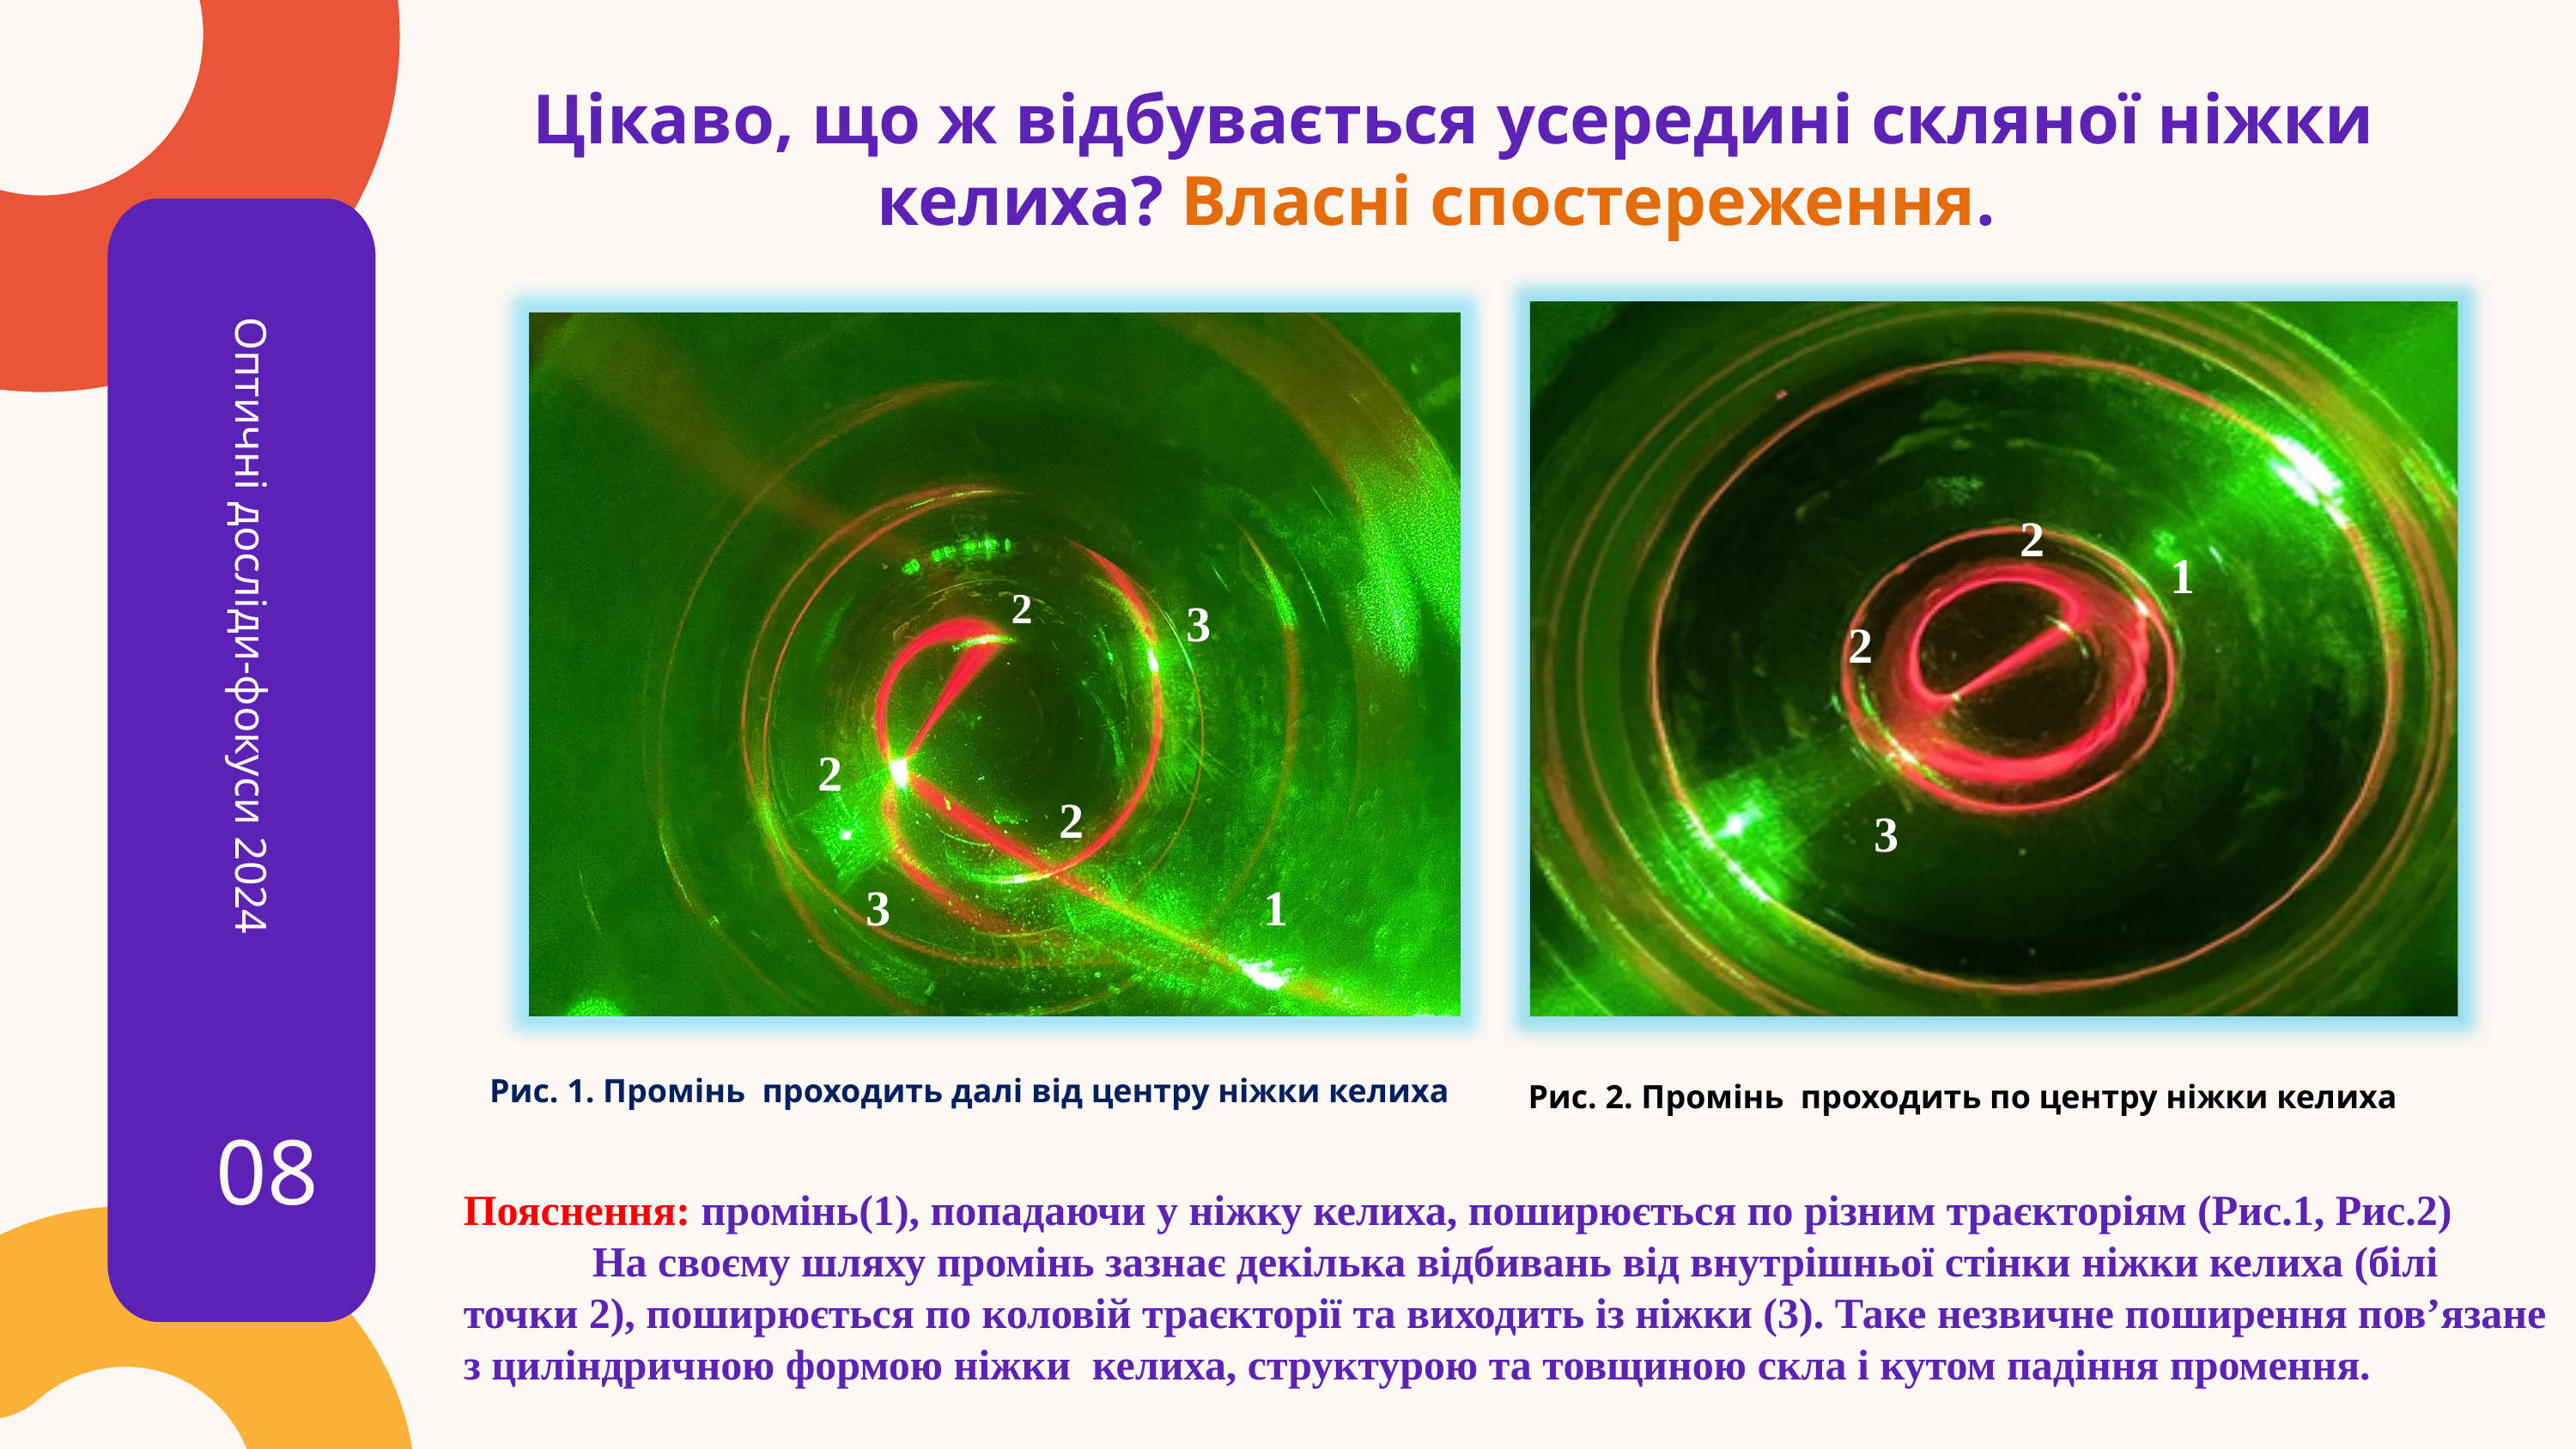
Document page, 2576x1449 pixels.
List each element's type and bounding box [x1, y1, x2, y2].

text_box [0, 4, 483, 66]
text_box [0, 69, 2576, 1449]
